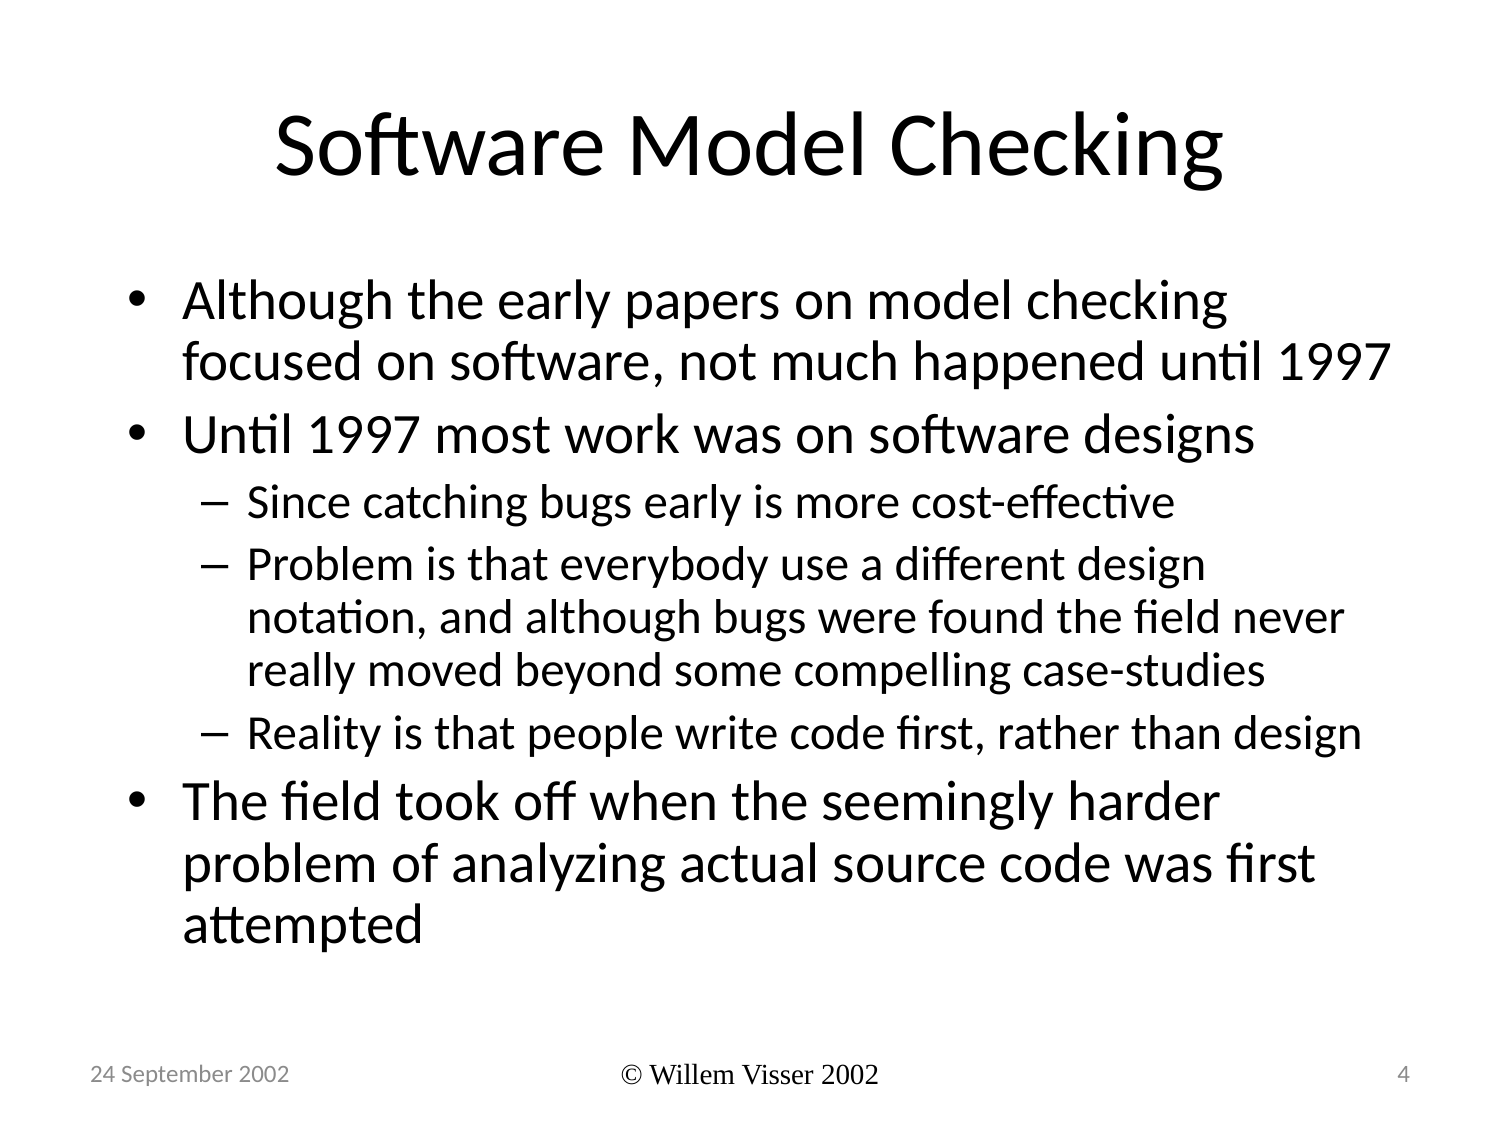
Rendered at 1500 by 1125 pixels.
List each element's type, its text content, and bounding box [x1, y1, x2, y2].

footer © Willem Visser 2002 [512, 1042, 988, 1103]
title Software Model Checking [75, 45, 1425, 233]
slide_number 4 [1074, 1042, 1425, 1103]
list Although the early papers on model checking focused on software, not much happened until 1997 Until 1997 most work was on software designs Since catching bugs early is more cost-effective Problem is that everybody use a different design notation, and although bugs were found the field never really moved beyond some compelling case-studies Reality is that people write code first, rather than design The field took off when the seemingly harder problem of analyzing actual source code was first attempted [112, 262, 1413, 1025]
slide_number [75, 1042, 425, 1103]
